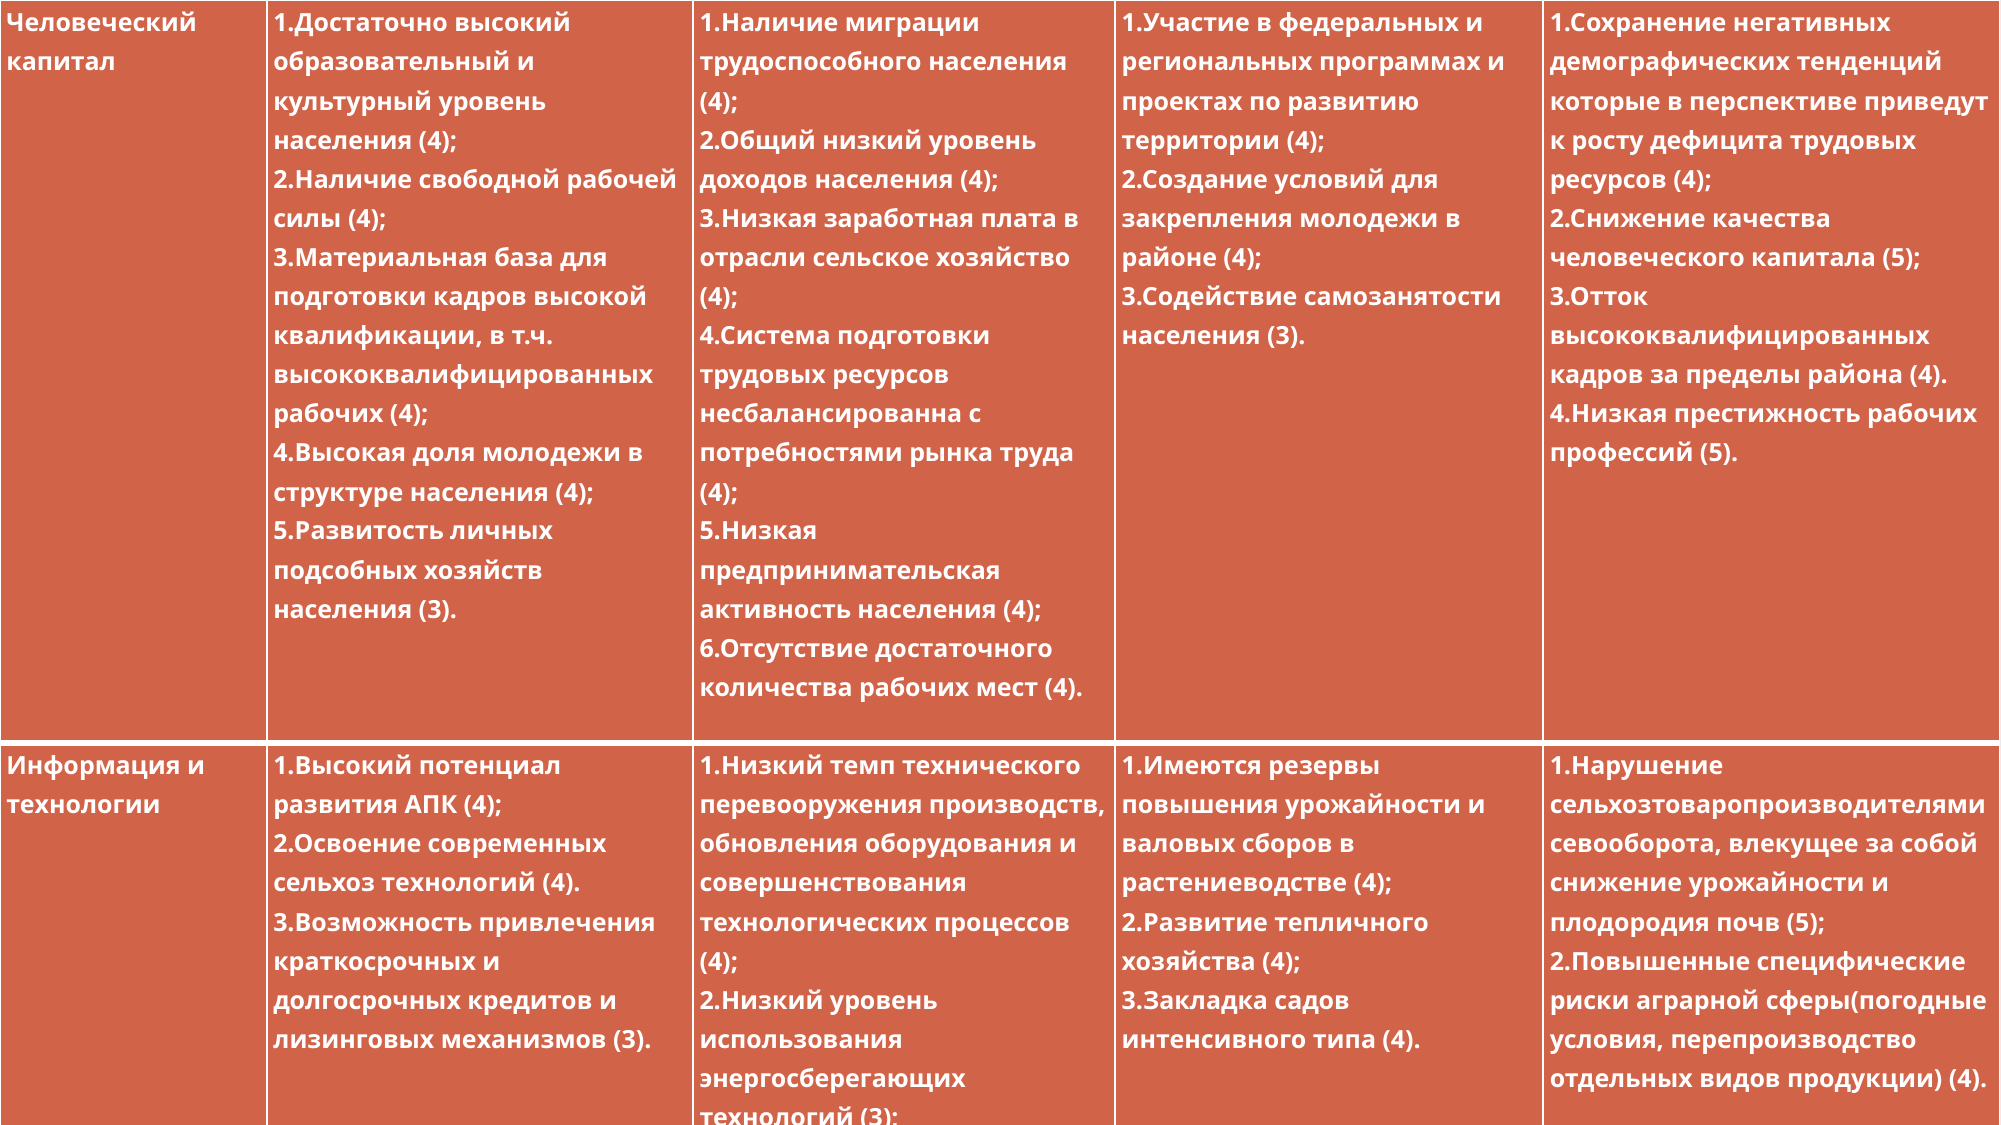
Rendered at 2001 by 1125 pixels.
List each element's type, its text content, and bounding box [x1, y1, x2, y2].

table_cell 1.Высокий потенциал развития АПК (4); 2.Освоение современных сельхоз технологий (4). 3.Возможность привлечения краткосрочных и долгосрочных кредитов и лизинговых механизмов (3). [268, 746, 692, 1125]
table_header 1.Сохранение негативных демографических тенденций которые в перспективе приведут к росту дефицита трудовых ресурсов (4); 2.Снижение качества человеческого капитала (5); 3.Отток высококвалифицированных кадров за пределы района (4). 4.Низкая престижность рабочих профессий (5). [1544, 1, 1999, 740]
table_cell 1.Имеются резервы повышения урожайности и валовых сборов в растениеводстве (4); 2.Развитие тепличного хозяйства (4); 3.Закладка садов интенсивного типа (4). [1116, 746, 1542, 1125]
table_cell 1.Низкий темп технического перевооружения производств, обновления оборудования и совершенствования технологических процессов (4); 2.Низкий уровень использования энергосберегающих технологий (3); 3.Недостаточно эффективное использование сельхозугодий, истощение почв (4); 3.Отсутствие четко выраженной стратегии развития предприятия, непоследовательность в ее реализации (4). [694, 746, 1114, 1125]
table_header 1.Достаточно высокий образовательный и культурный уровень населения (4); 2.Наличие свободной рабочей силы (4); 3.Материальная база для подготовки кадров высокой квалификации, в т.ч. высококвалифицированных рабочих (4); 4.Высокая доля молодежи в структуре населения (4); 5.Развитость личных подсобных хозяйств населения (3). [268, 1, 692, 740]
table_header Человеческий капитал [1, 1, 266, 740]
table_header 1.Участие в федеральных и региональных программах и проектах по развитию территории (4); 2.Создание условий для закрепления молодежи в районе (4); 3.Содействие самозанятости населения (3). [1116, 1, 1542, 740]
table_cell 1.Нарушение сельхозтоваропроизводителями севооборота, влекущее за собой снижение урожайности и плодородия почв (5); 2.Повышенные специфические риски аграрной сферы(погодные условия, перепроизводство отдельных видов продукции) (4). [1544, 746, 1999, 1125]
table_cell Информация и технологии [1, 746, 266, 1125]
table_header 1.Наличие миграции трудоспособного населения (4); 2.Общий низкий уровень доходов населения (4); 3.Низкая заработная плата в отрасли сельское хозяйство (4); 4.Система подготовки трудовых ресурсов несбалансированна с потребностями рынка труда (4); 5.Низкая предпринимательская активность населения (4); 6.Отсутствие достаточного количества рабочих мест (4). [694, 1, 1114, 740]
